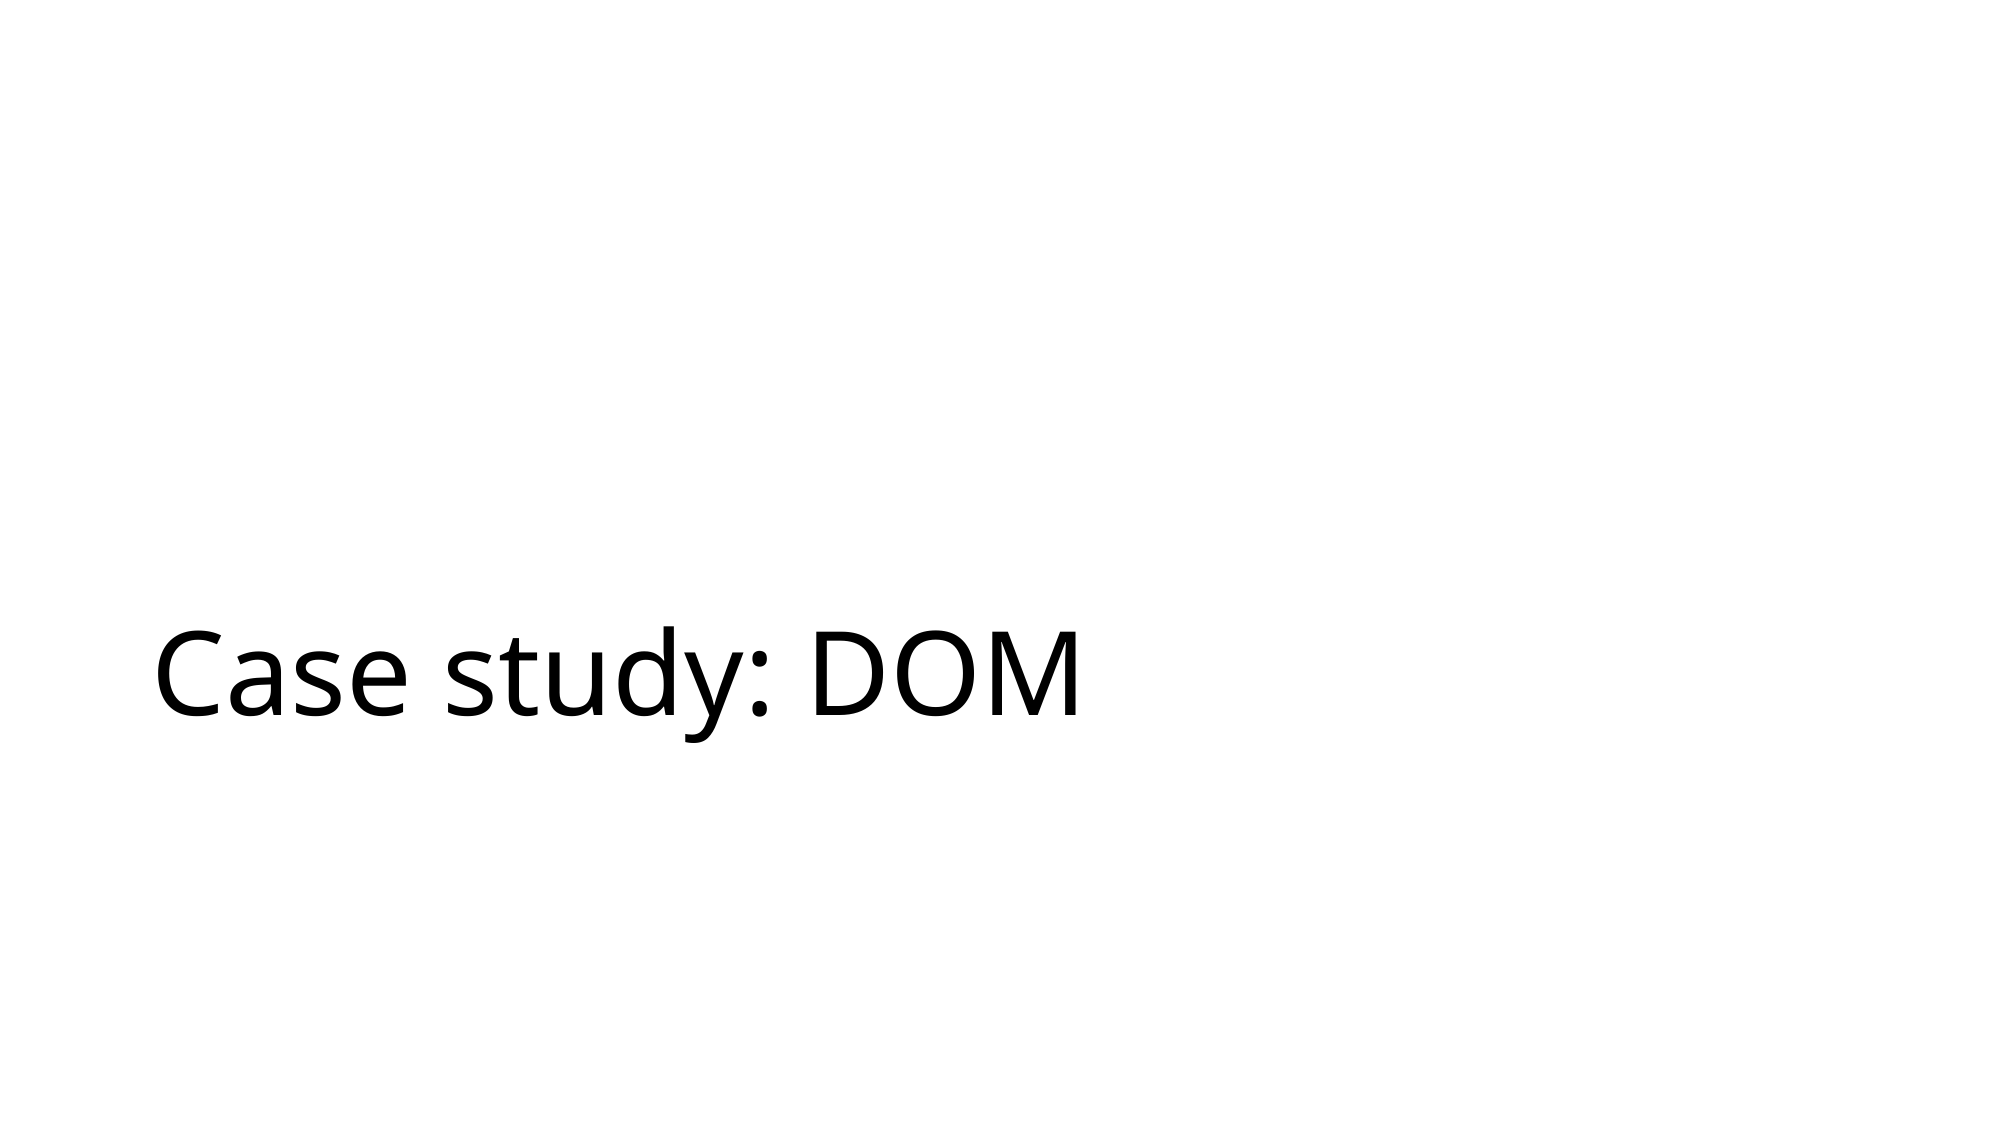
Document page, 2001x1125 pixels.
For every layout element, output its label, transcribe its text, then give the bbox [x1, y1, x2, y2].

title Case study: DOM [136, 280, 1862, 749]
